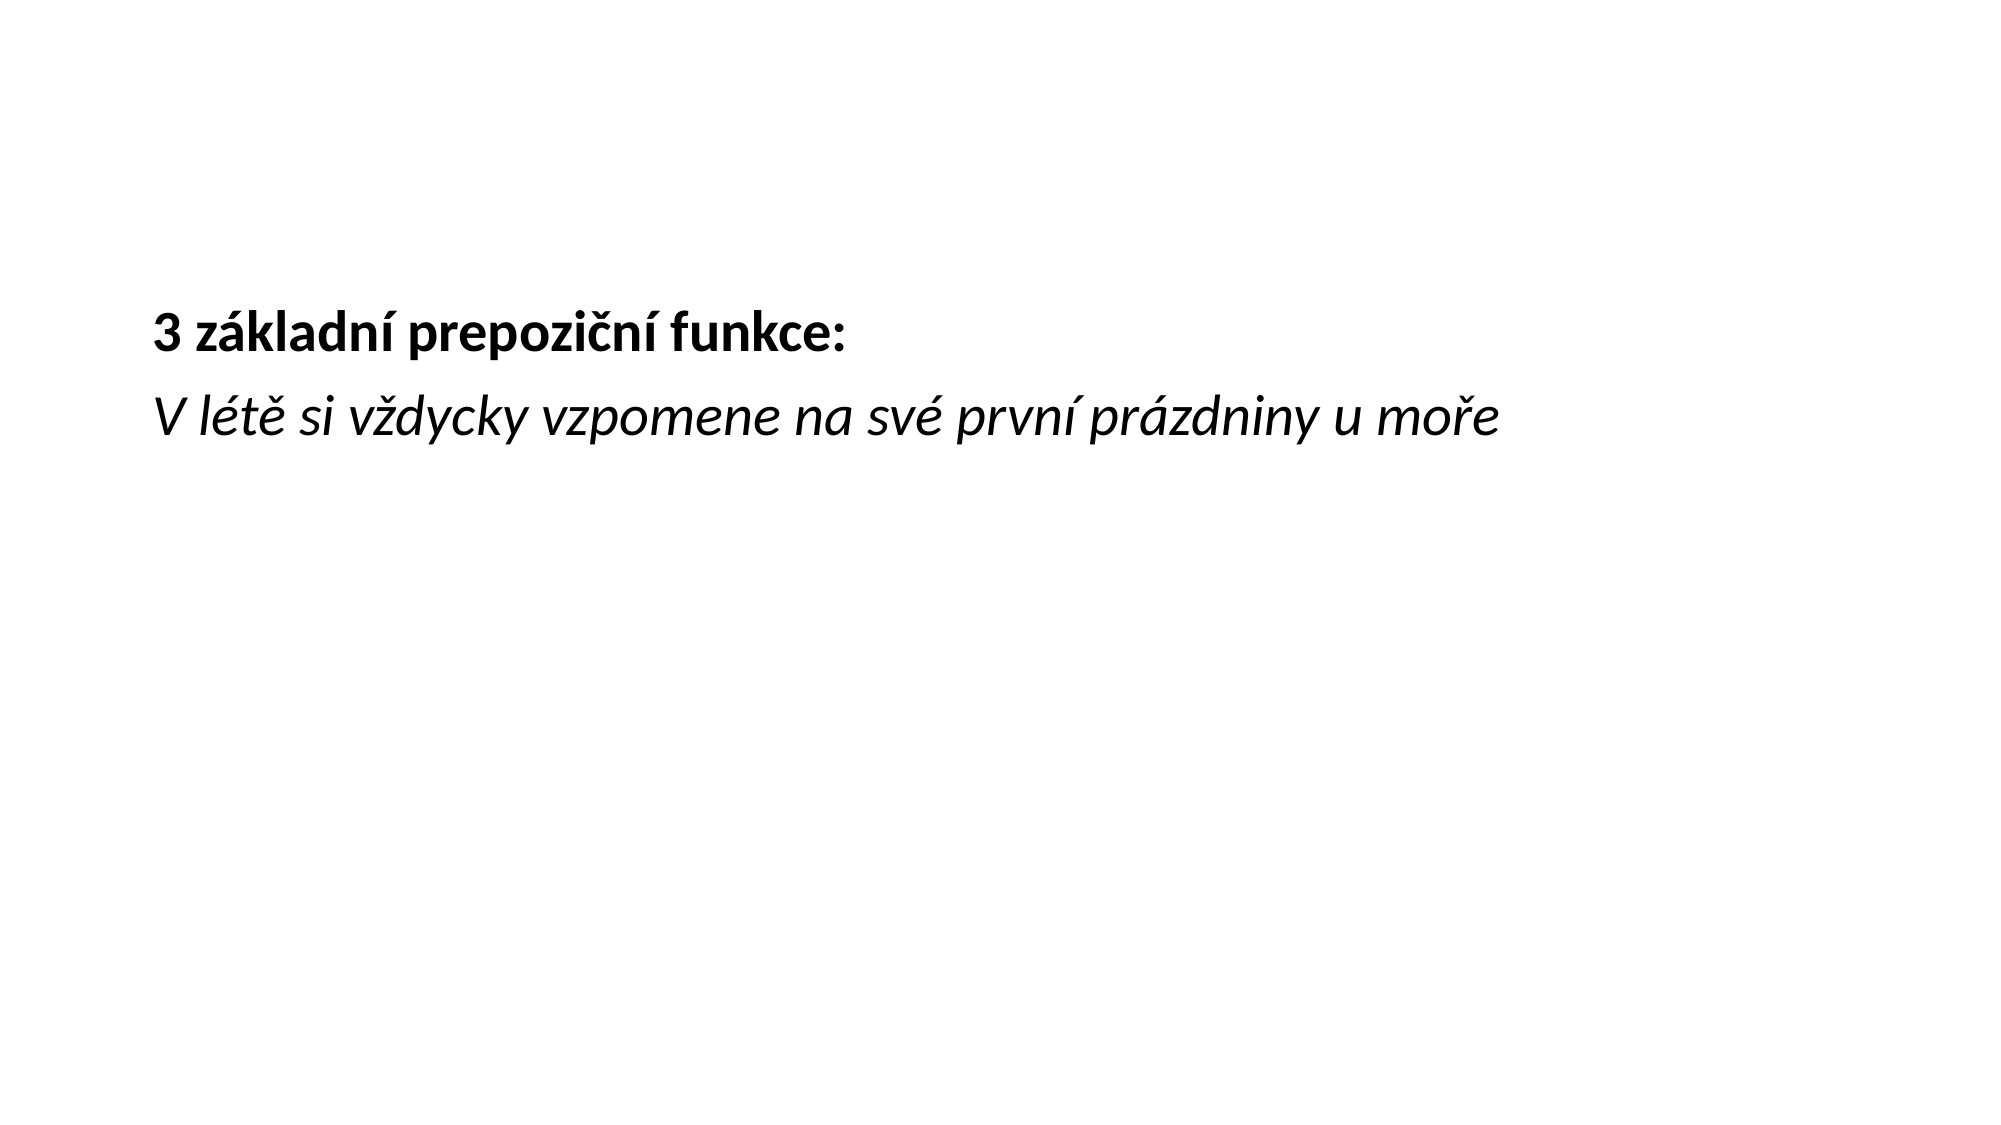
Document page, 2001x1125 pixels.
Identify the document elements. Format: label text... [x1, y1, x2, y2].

list 3 základní prepoziční funkce: V létě si vždycky vzpomene na své první prázdniny u moře [137, 293, 1844, 1050]
